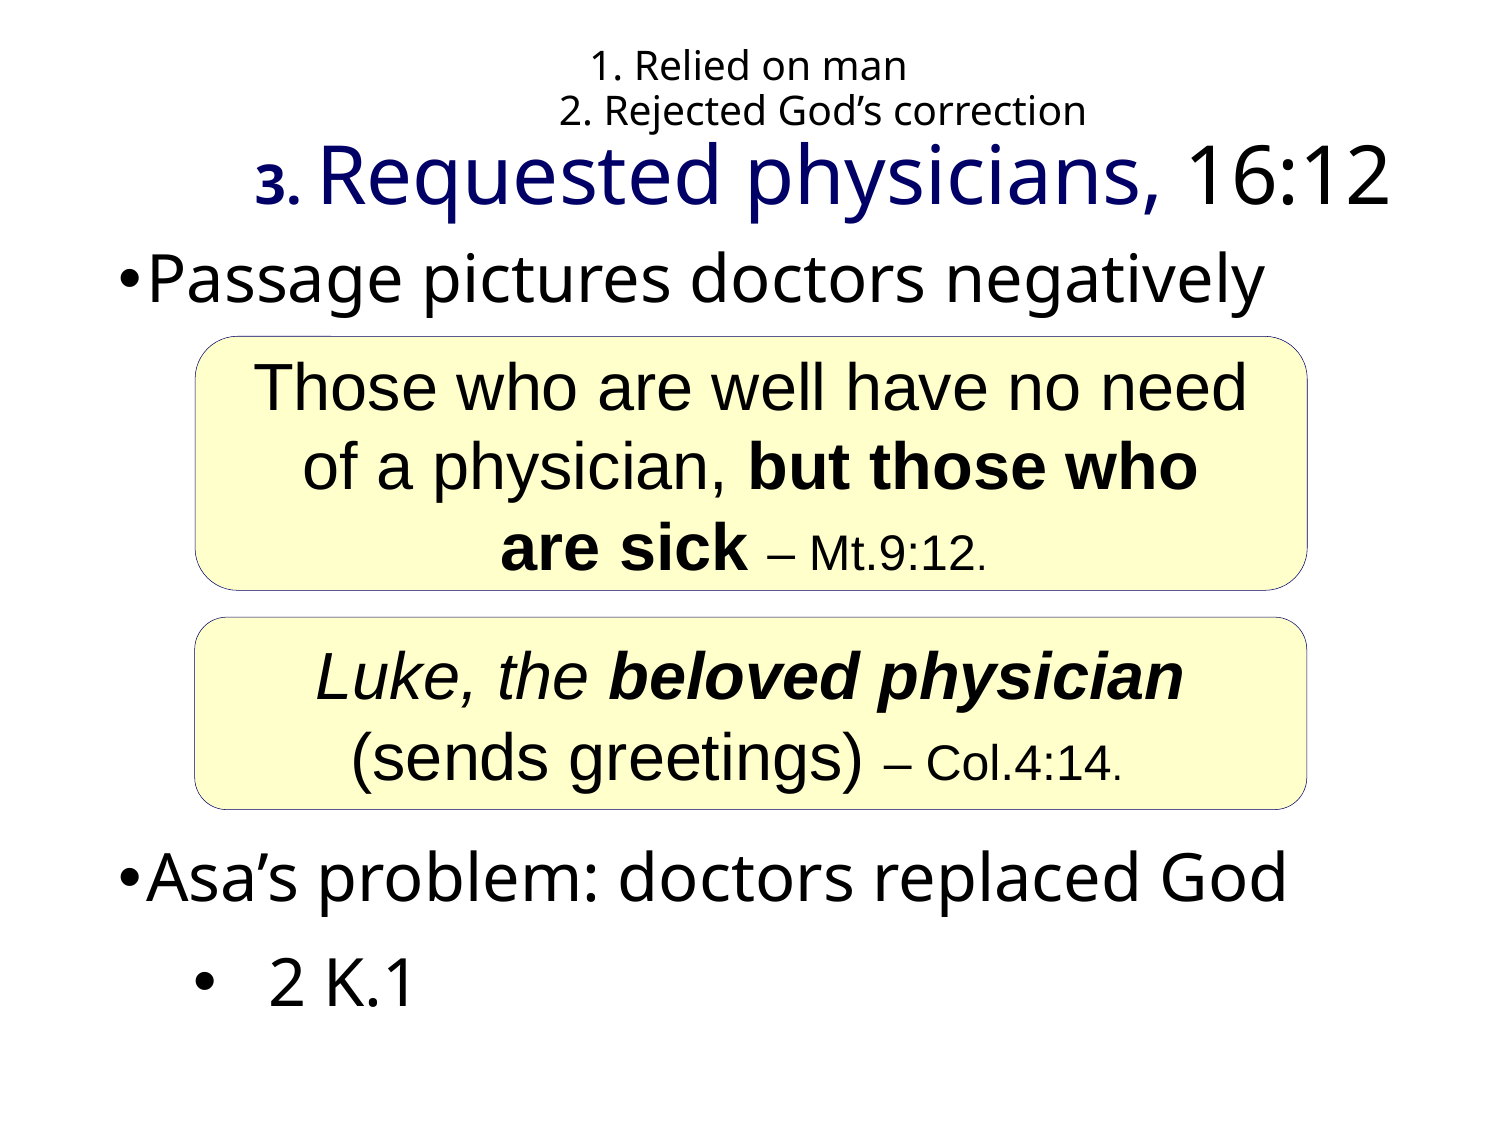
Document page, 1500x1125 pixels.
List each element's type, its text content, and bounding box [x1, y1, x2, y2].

text_box Those who are well have no need of a physician, but those who are sick – Mt.9:12. [195, 336, 1308, 591]
text_box Luke, the beloved physician (sends greetings) – Col.4:14. [194, 617, 1307, 810]
title 1. Relied on man 2. Rejected God’s correction 3. Requested physicians, 16:12 [79, 24, 1418, 243]
list Passage pictures doctors negatively Asa’s problem: doctors replaced God 2 K.1 [103, 237, 1397, 1038]
